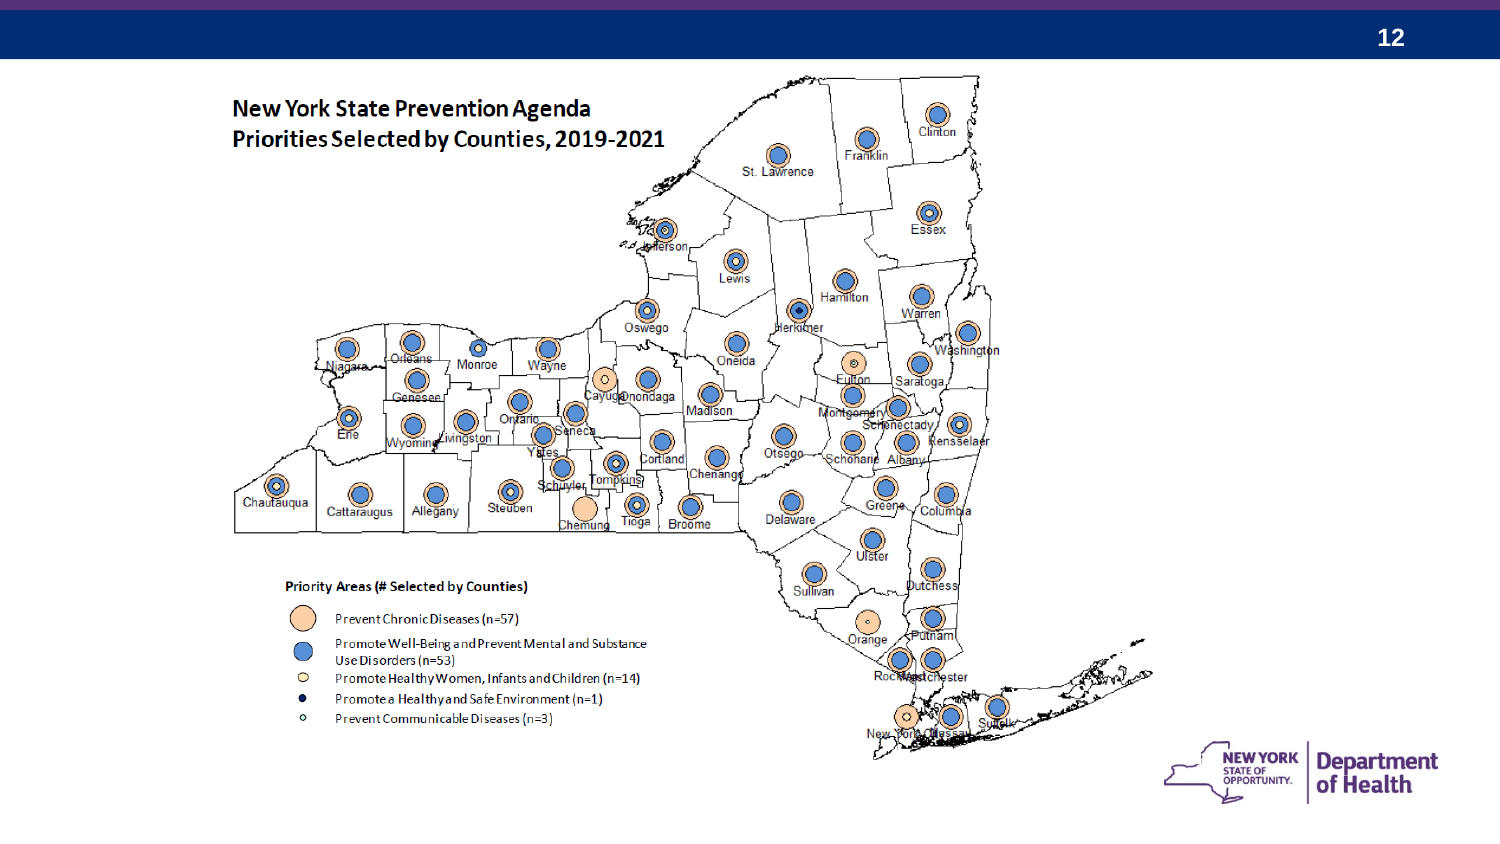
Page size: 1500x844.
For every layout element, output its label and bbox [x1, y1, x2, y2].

picture [168, 70, 1438, 804]
